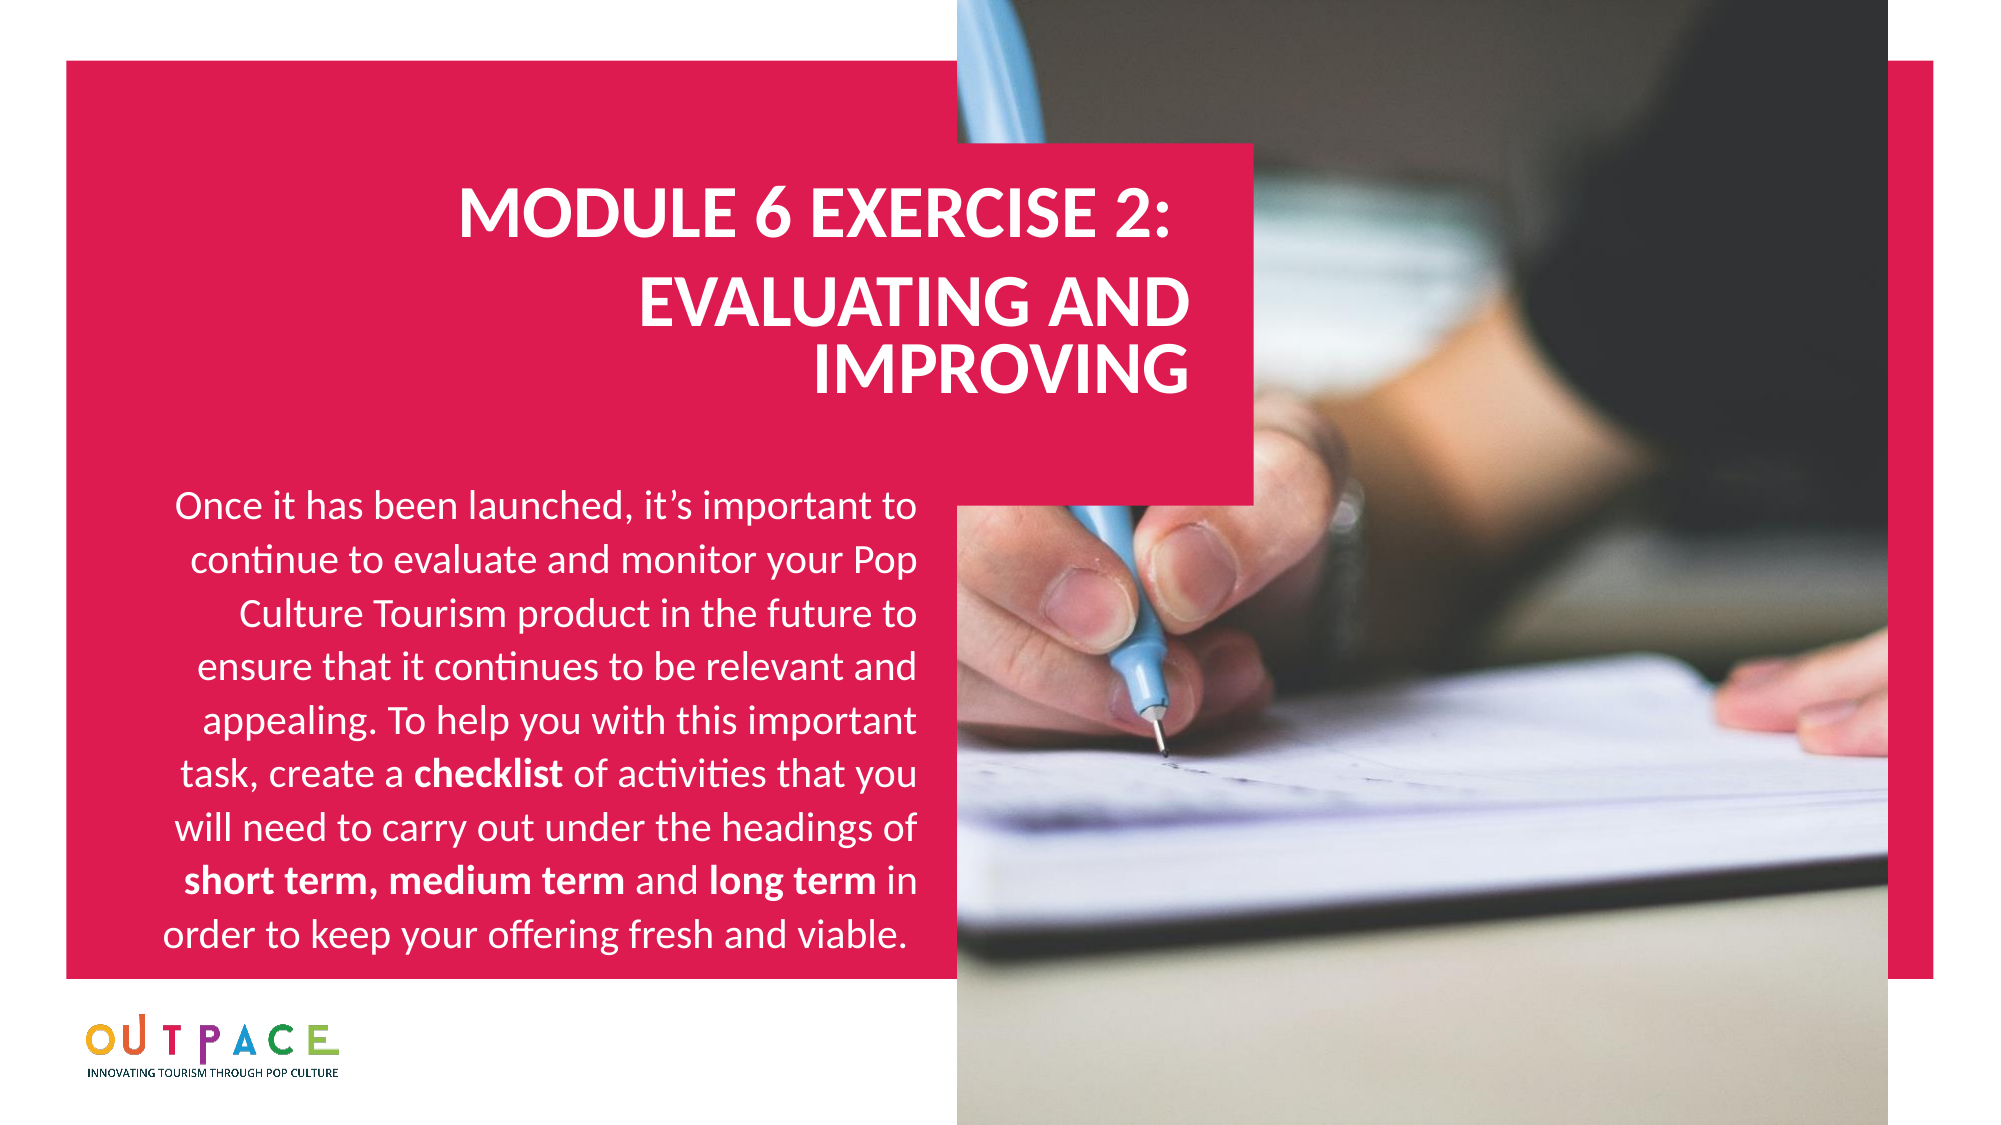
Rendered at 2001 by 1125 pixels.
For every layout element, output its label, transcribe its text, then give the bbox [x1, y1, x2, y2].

list Once it has been launched, it’s important to continue to evaluate and monitor your Pop Culture Tourism product in the future to ensure that it continues to be relevant and appealing. To help you with this important task, create a checklist of activities that you will need to carry out under the headings of short term, medium term and long term in order to keep your offering fresh and viable. This checklist might include refreshing your web presence, keeping your social media up to date, researching changes in the local pop culture tourism landscape, liaising with local DMO to continue to align your offering to the regional strategy. [111, 467, 934, 1125]
picture [86, 1014, 111, 1077]
list MODULE 6 EXERCISE 2: EVALUATING AND IMPROVING [274, 176, 957, 454]
picture [957, 0, 1889, 1125]
